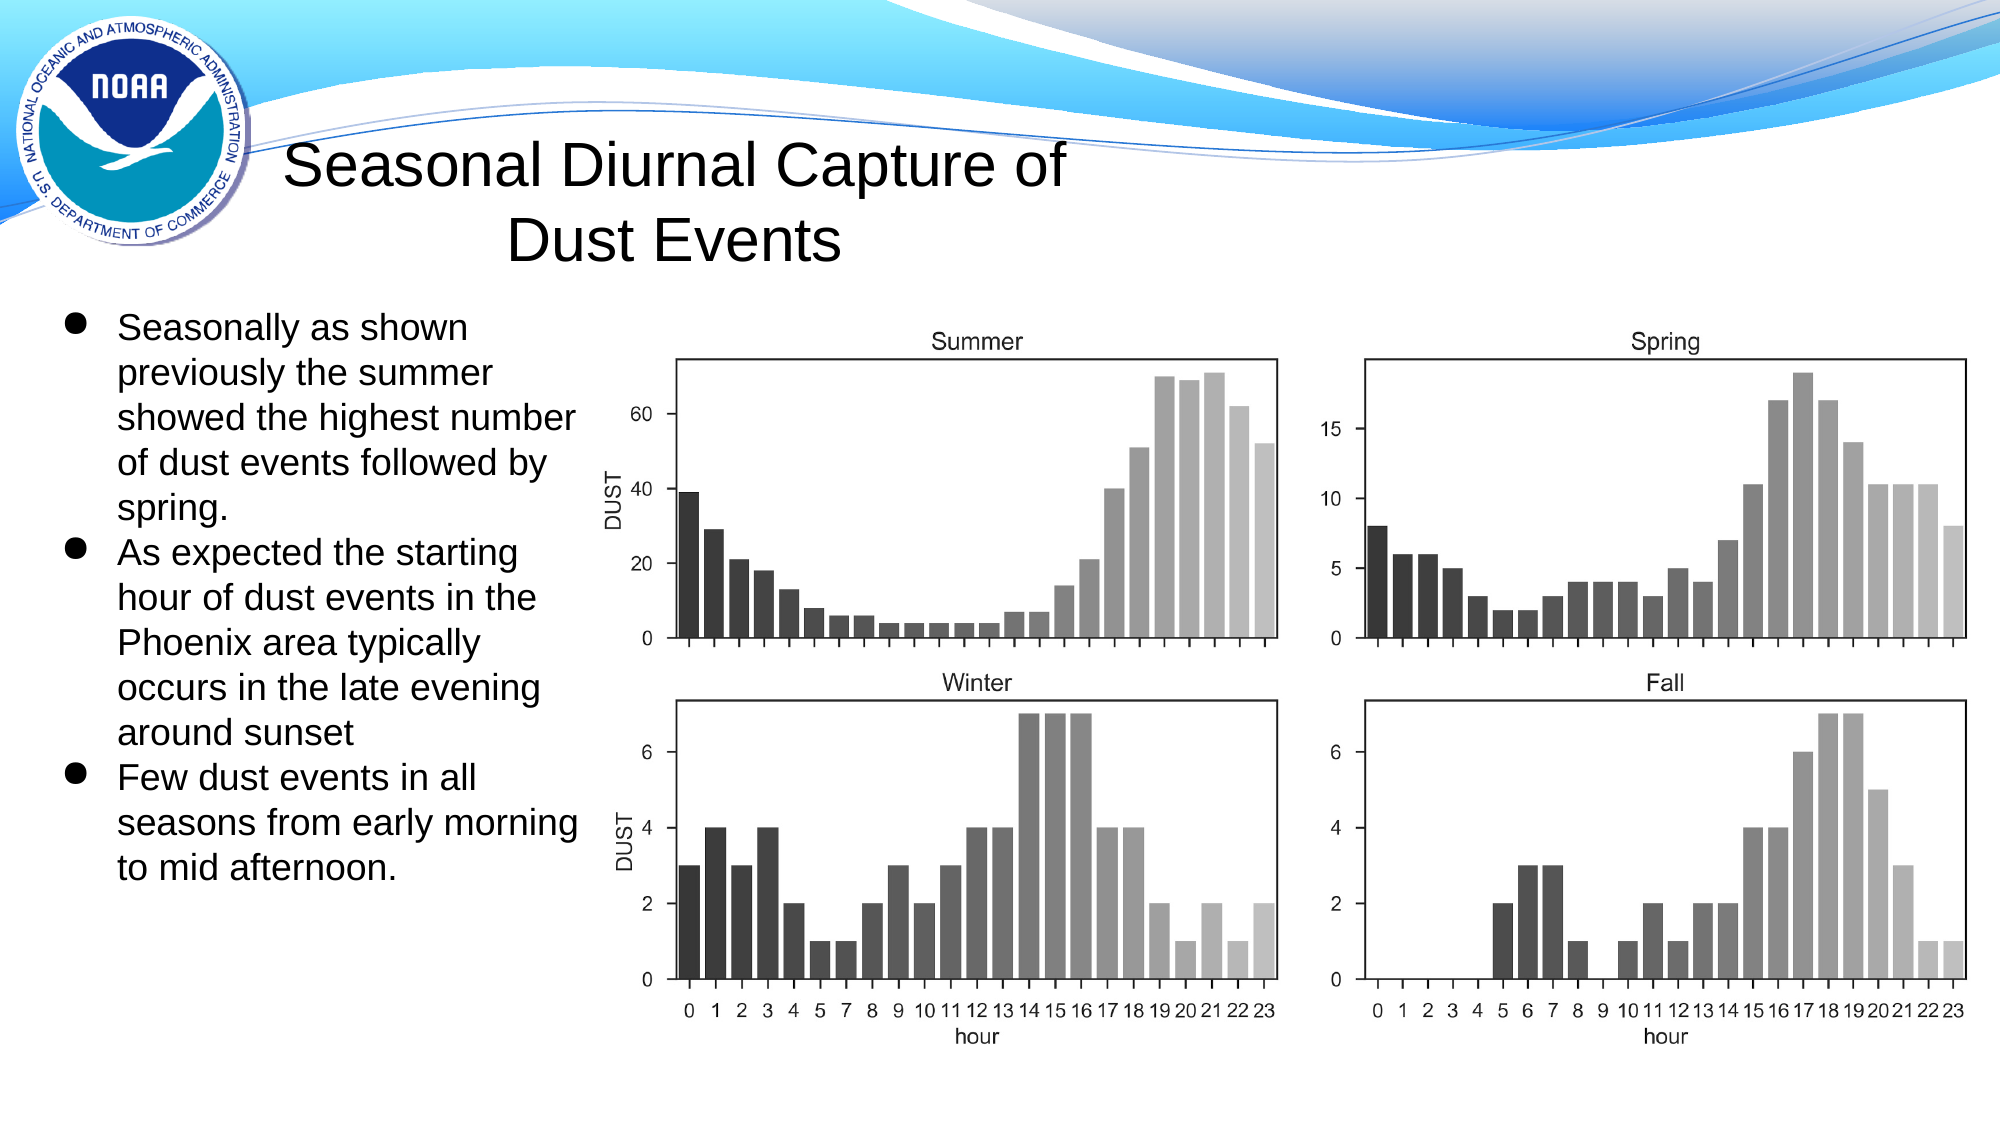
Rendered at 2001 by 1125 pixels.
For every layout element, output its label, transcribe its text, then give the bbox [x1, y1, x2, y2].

picture [561, 306, 2000, 1071]
text_box Seasonally as shown previously the summer showed the highest number of dust events followed by spring. As expected the starting hour of dust events in the Phoenix area typically occurs in the late evening around sunset Few dust events in all seasons from early morning to mid afternoon. [27, 288, 612, 1112]
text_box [0, 0, 2000, 244]
